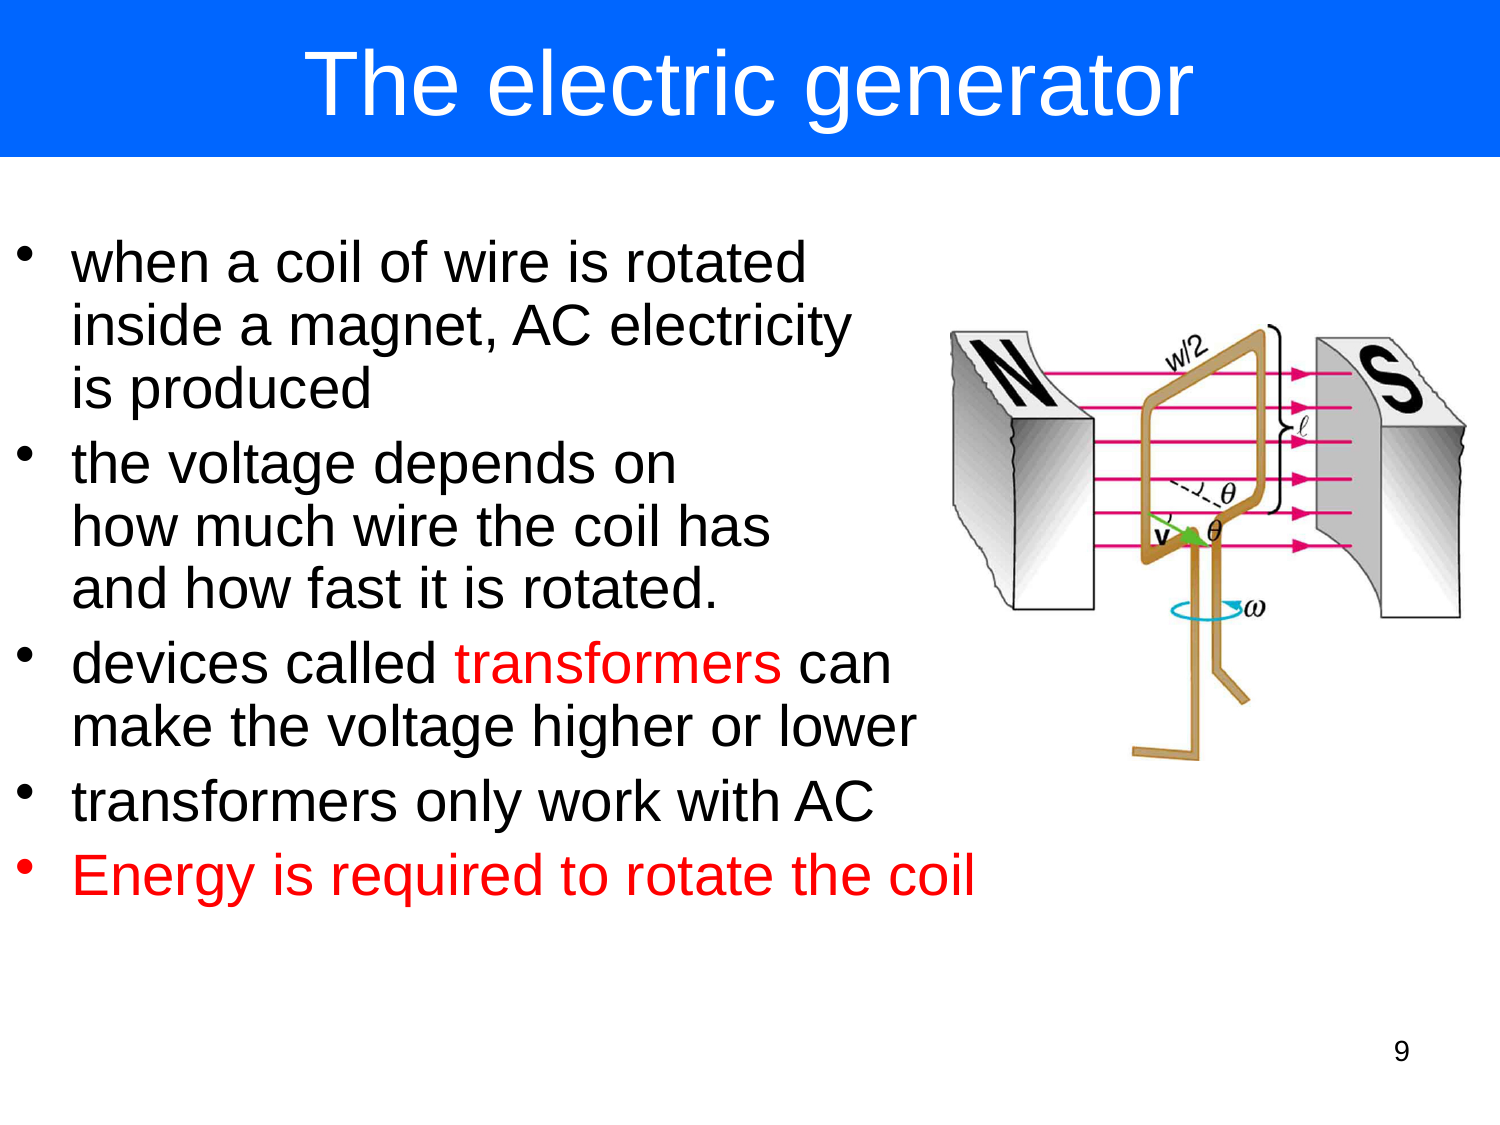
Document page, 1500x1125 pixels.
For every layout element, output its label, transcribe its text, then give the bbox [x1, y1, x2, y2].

picture [950, 324, 1467, 761]
title The electric generator [0, 0, 1500, 157]
list when a coil of wire is rotated inside a magnet, AC electricity is produced the voltage depends on how much wire the coil has and how fast it is rotated. devices called transformers can make the voltage higher or lower transformers only work with AC Energy is required to rotate the coil [0, 224, 1190, 1043]
slide_number 9 [1074, 1024, 1425, 1103]
